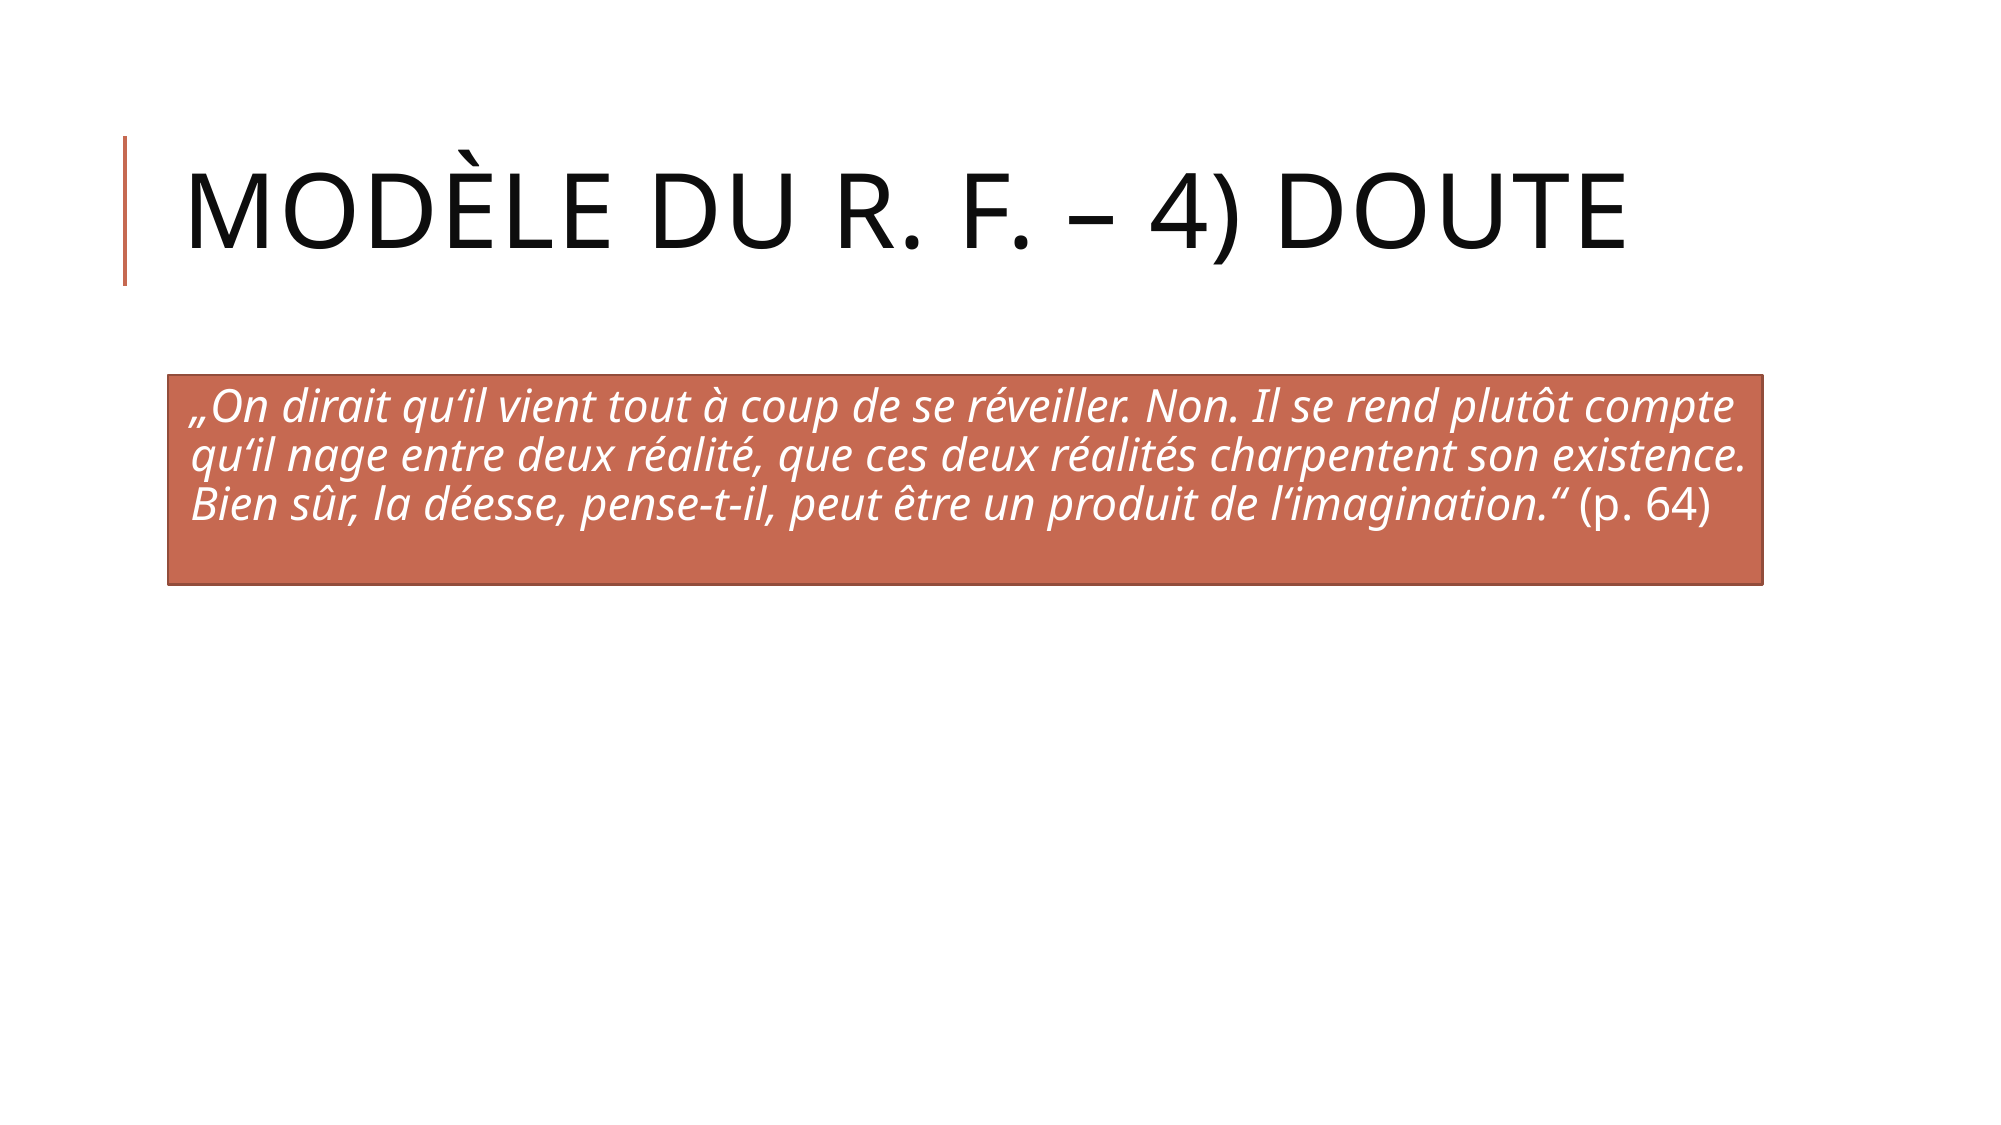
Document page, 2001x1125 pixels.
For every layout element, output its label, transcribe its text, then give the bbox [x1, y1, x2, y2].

title Modèle du r. f. – 4) doute [168, 96, 1763, 342]
list „On dirait qu‘il vient tout à coup de se réveiller. Non. Il se rend plutôt compte qu‘il nage entre deux réalité, que ces deux réalités charpentent son existence. Bien sûr, la déesse, pense-t-il, peut être un produit de l‘imagination.“ (p. 64) [167, 374, 1764, 586]
